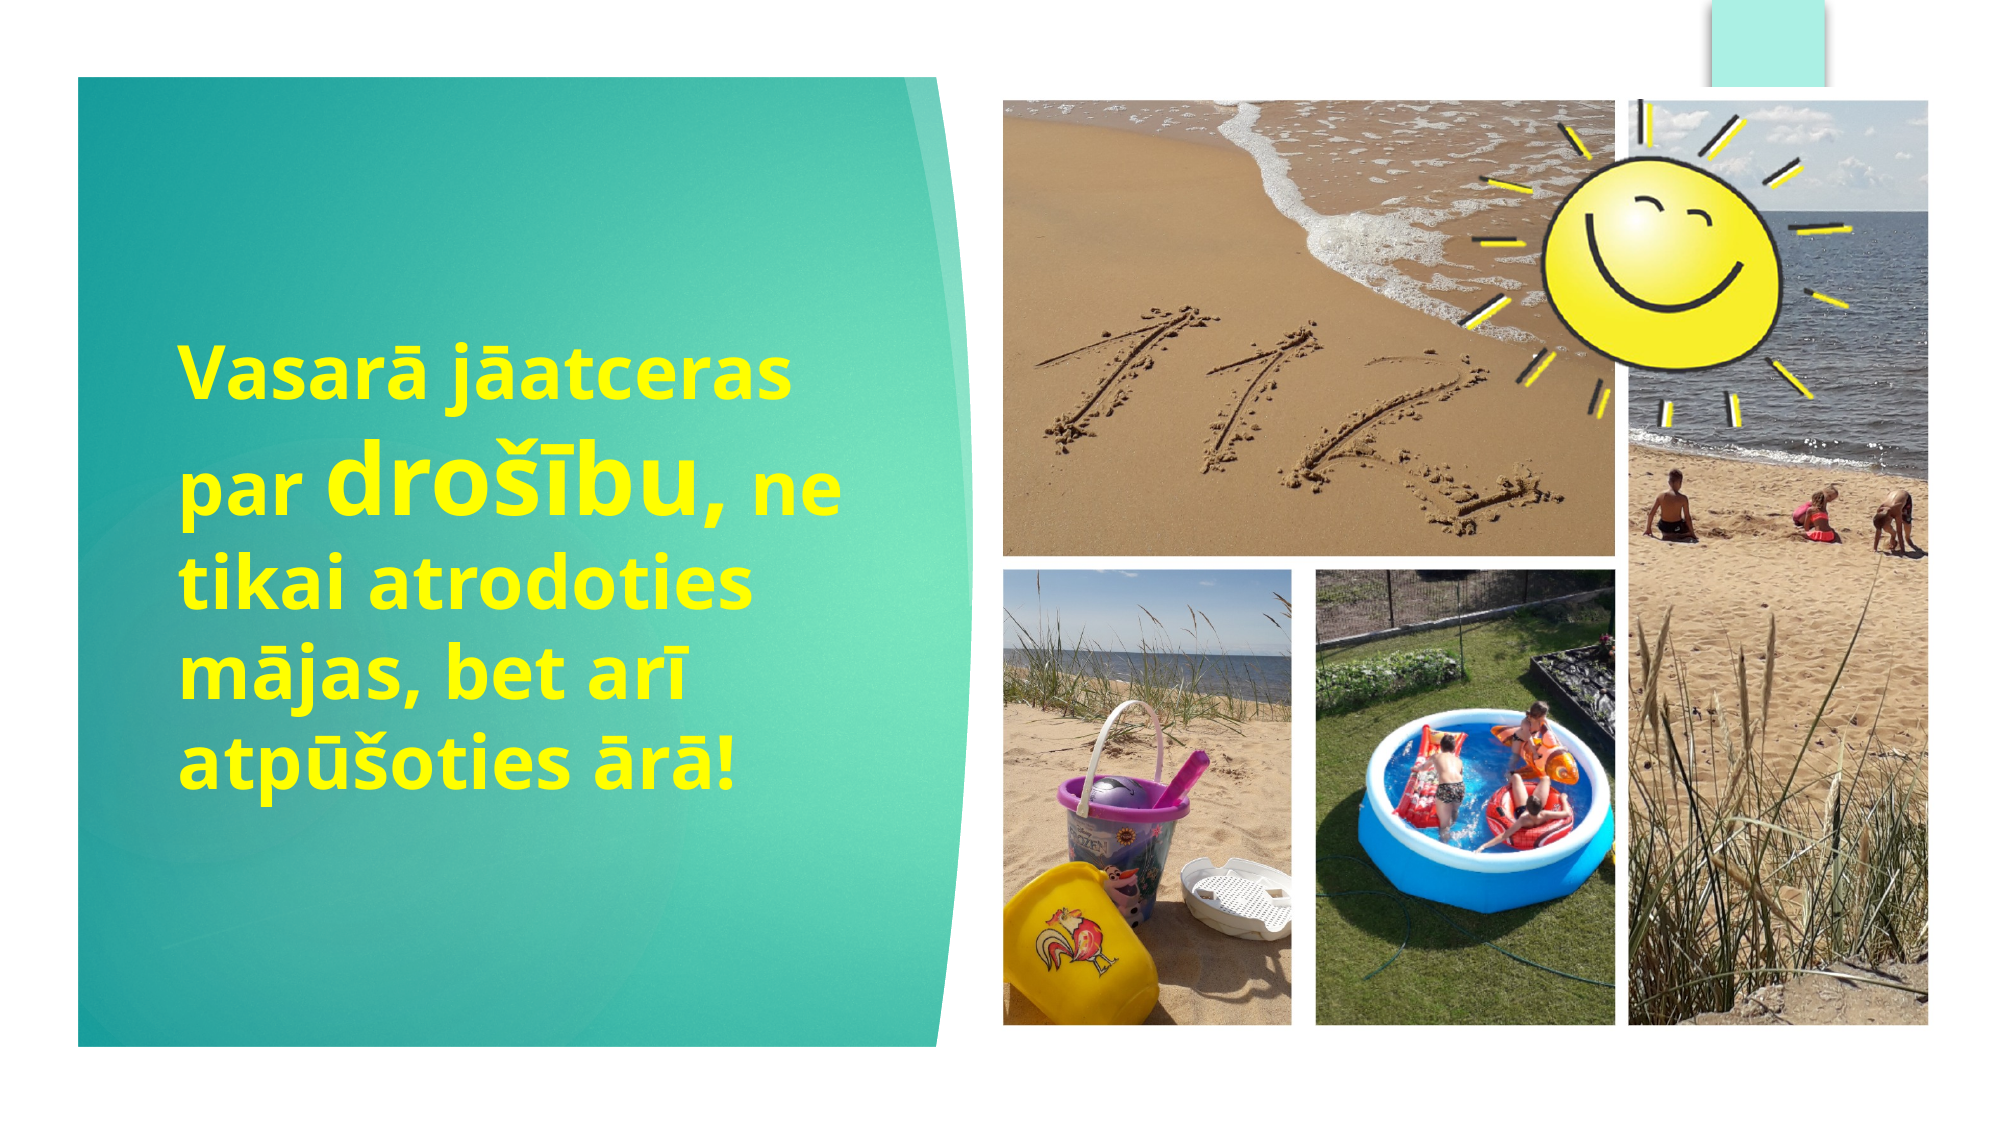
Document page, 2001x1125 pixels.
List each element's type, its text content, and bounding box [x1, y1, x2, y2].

title Vasarā jāatceras par drošību, ne tikai atrodoties mājas, bet arī atpūšoties ārā! [162, 399, 897, 813]
picture [989, 86, 1941, 1039]
